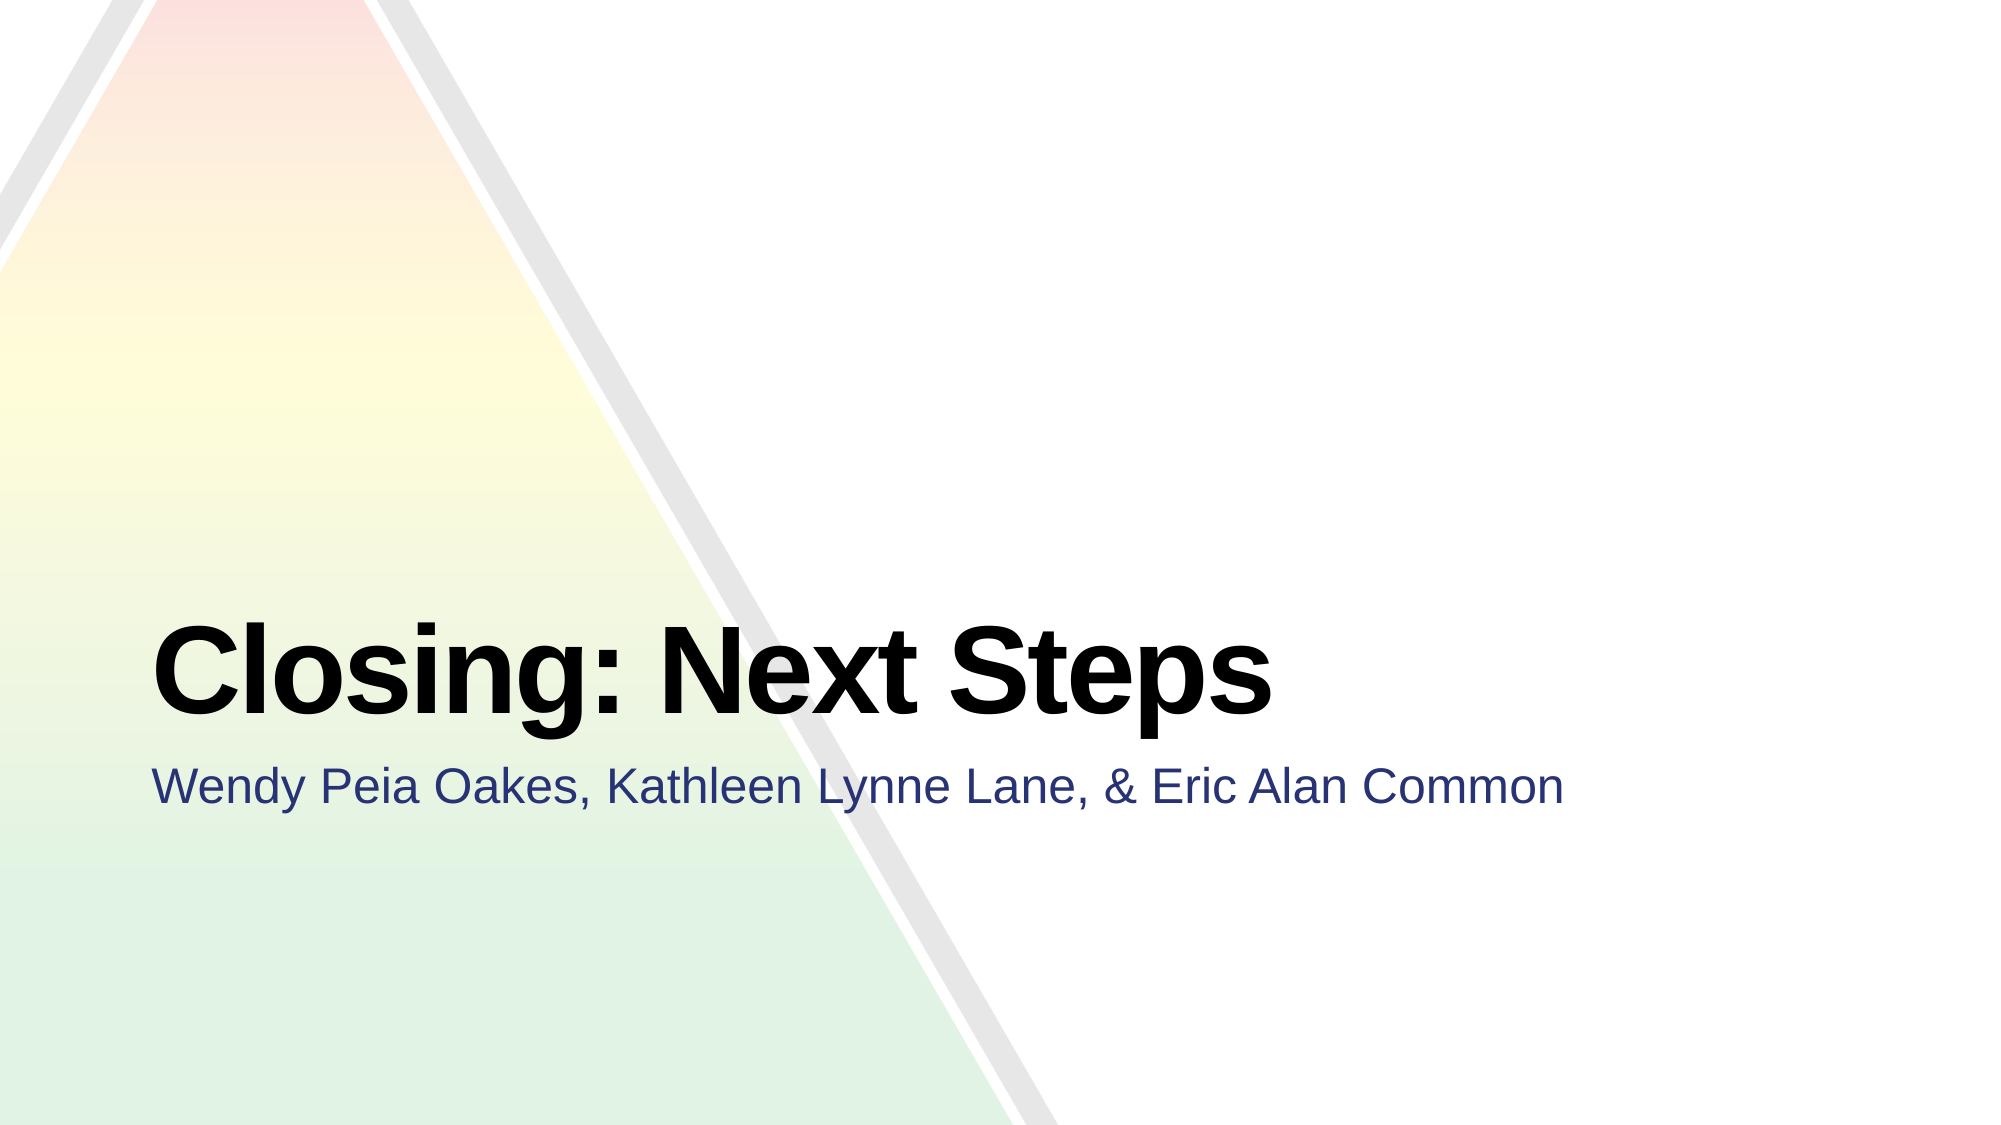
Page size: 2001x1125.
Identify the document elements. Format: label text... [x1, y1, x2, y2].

title Closing: Next Steps [136, 280, 1862, 749]
list Wendy Peia Oakes, Kathleen Lynne Lane, & Eric Alan Common [136, 752, 1862, 999]
